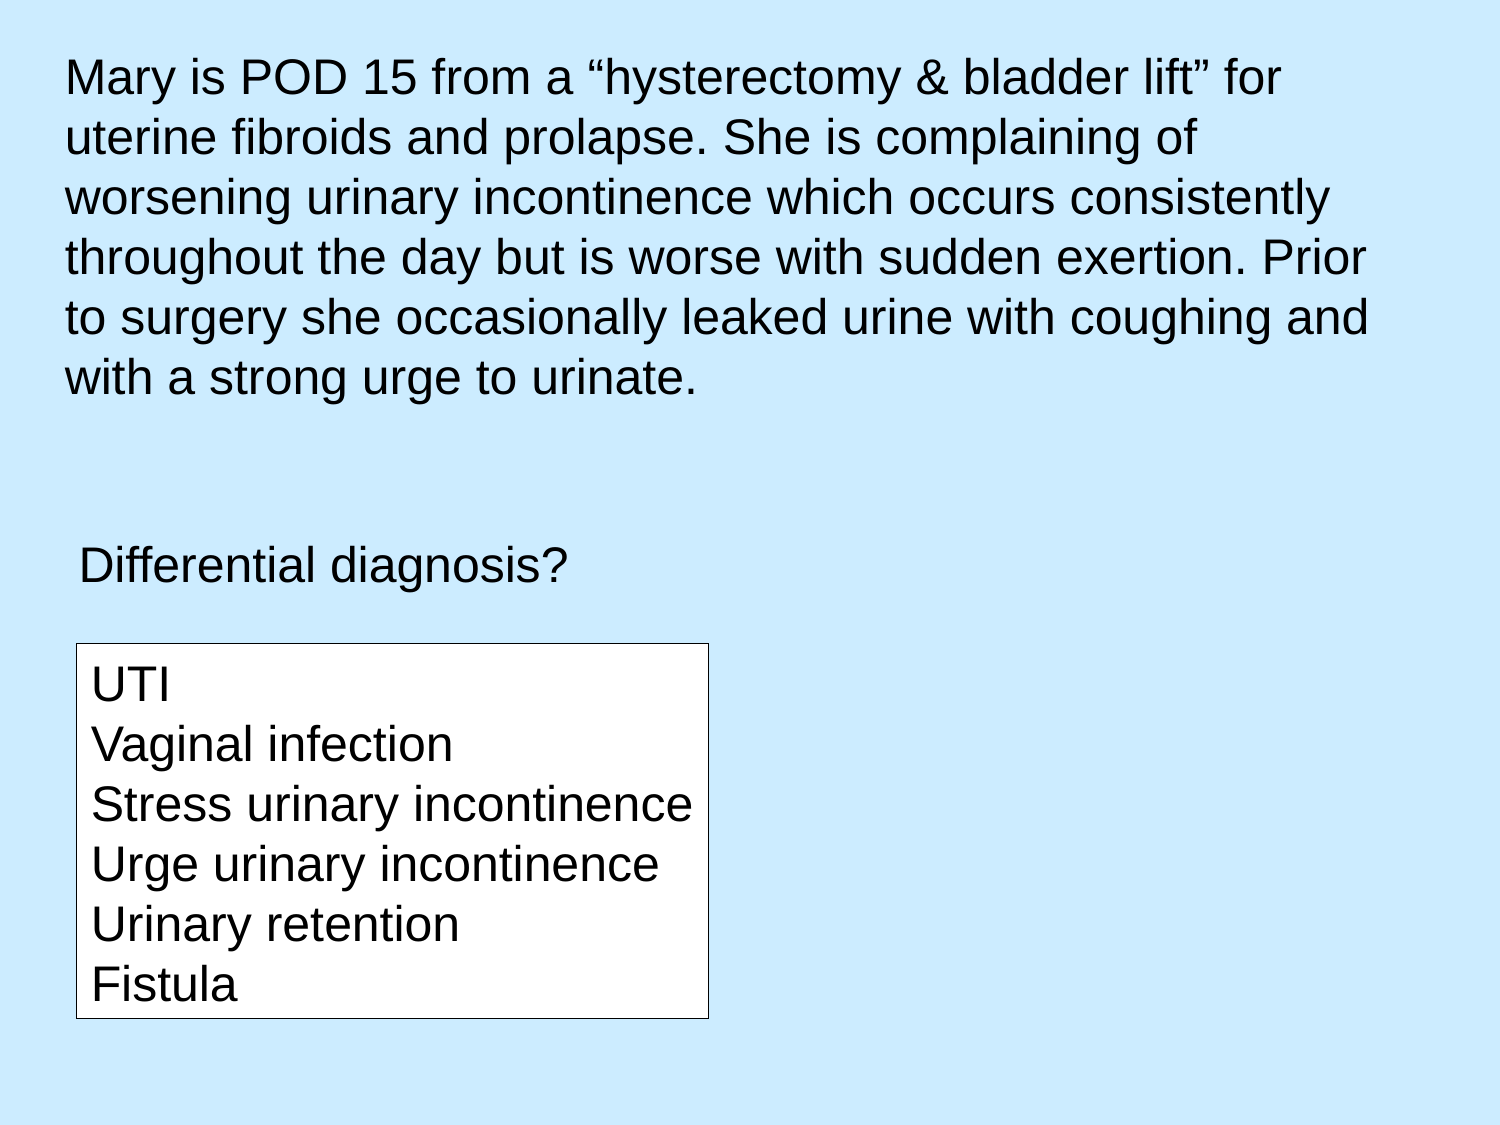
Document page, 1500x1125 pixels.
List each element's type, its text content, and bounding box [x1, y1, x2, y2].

text_box UTI Vaginal infection Stress urinary incontinence Urge urinary incontinence Urinary retention Fistula [76, 643, 709, 1019]
text_box Mary is POD 15 from a “hysterectomy & bladder lift” for uterine fibroids and prolapse. She is complaining of worsening urinary incontinence which occurs consistently throughout the day but is worse with sudden exertion. Prior to surgery she occasionally leaked urine with coughing and with a strong urge to urinate. [50, 37, 1438, 593]
text_box Differential diagnosis? [63, 524, 584, 600]
